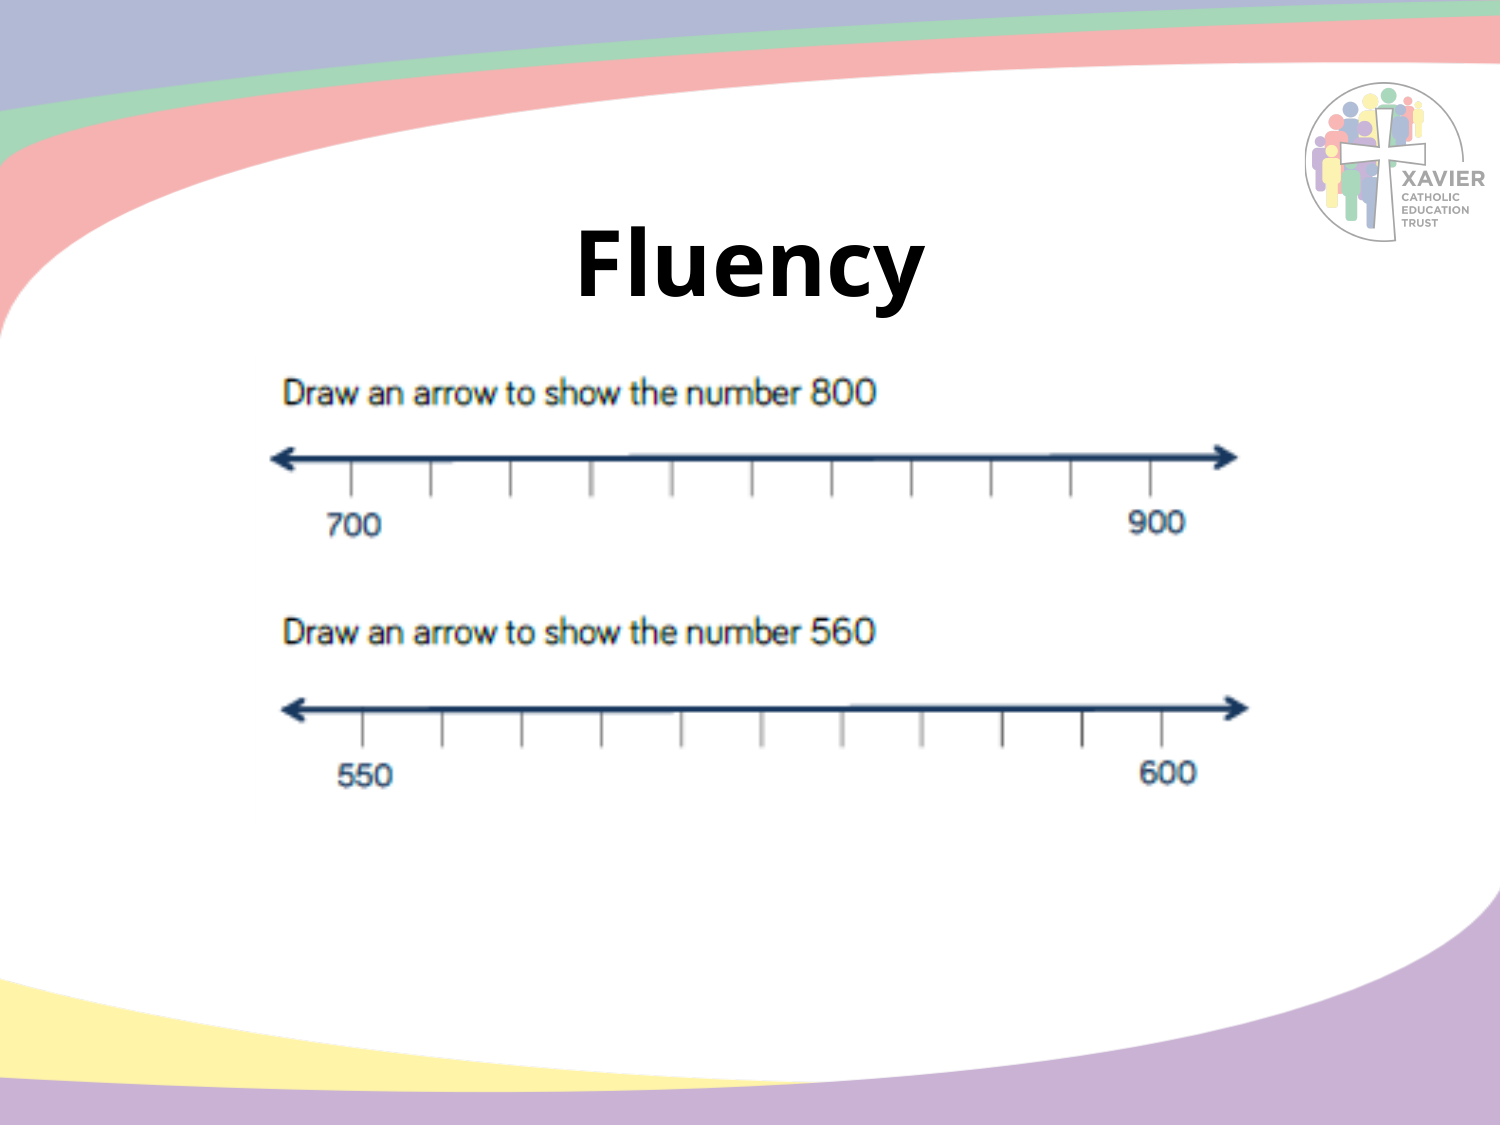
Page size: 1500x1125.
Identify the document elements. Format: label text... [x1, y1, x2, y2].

title Fluency [112, 184, 1388, 325]
picture [254, 358, 1275, 824]
